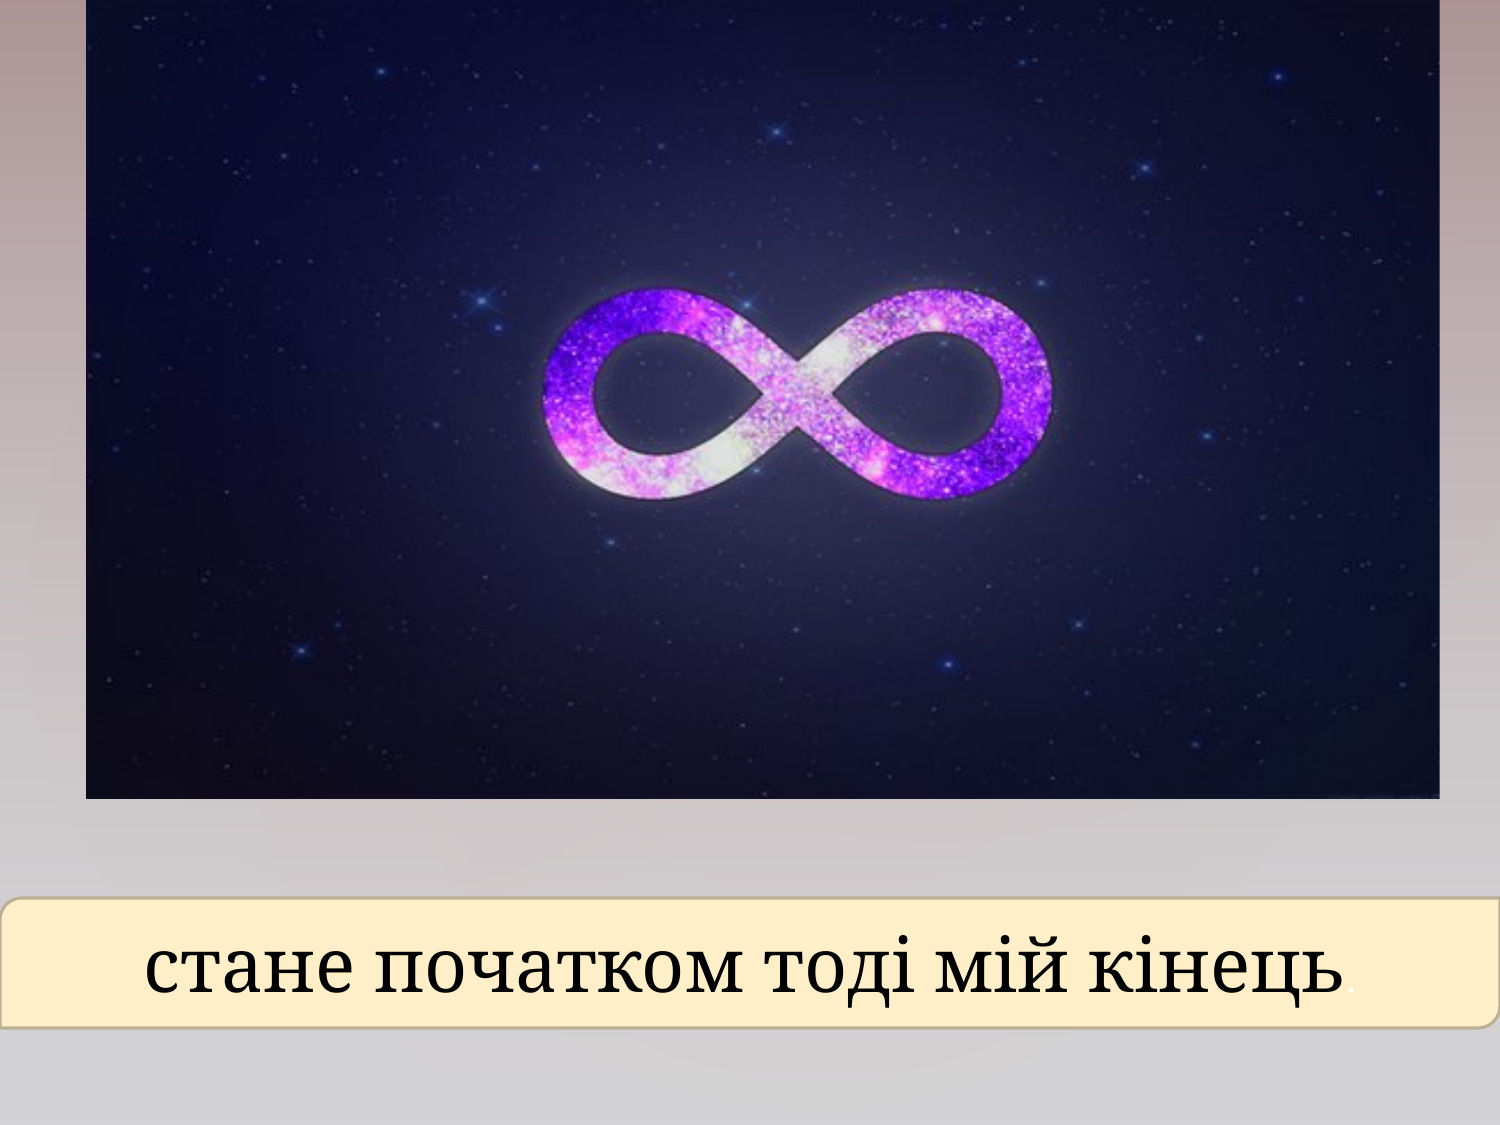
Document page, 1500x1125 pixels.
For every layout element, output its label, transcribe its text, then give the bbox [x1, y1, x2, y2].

picture [51, 0, 1441, 800]
text_box стане початком тоді мій кінець. [0, 896, 1500, 1030]
